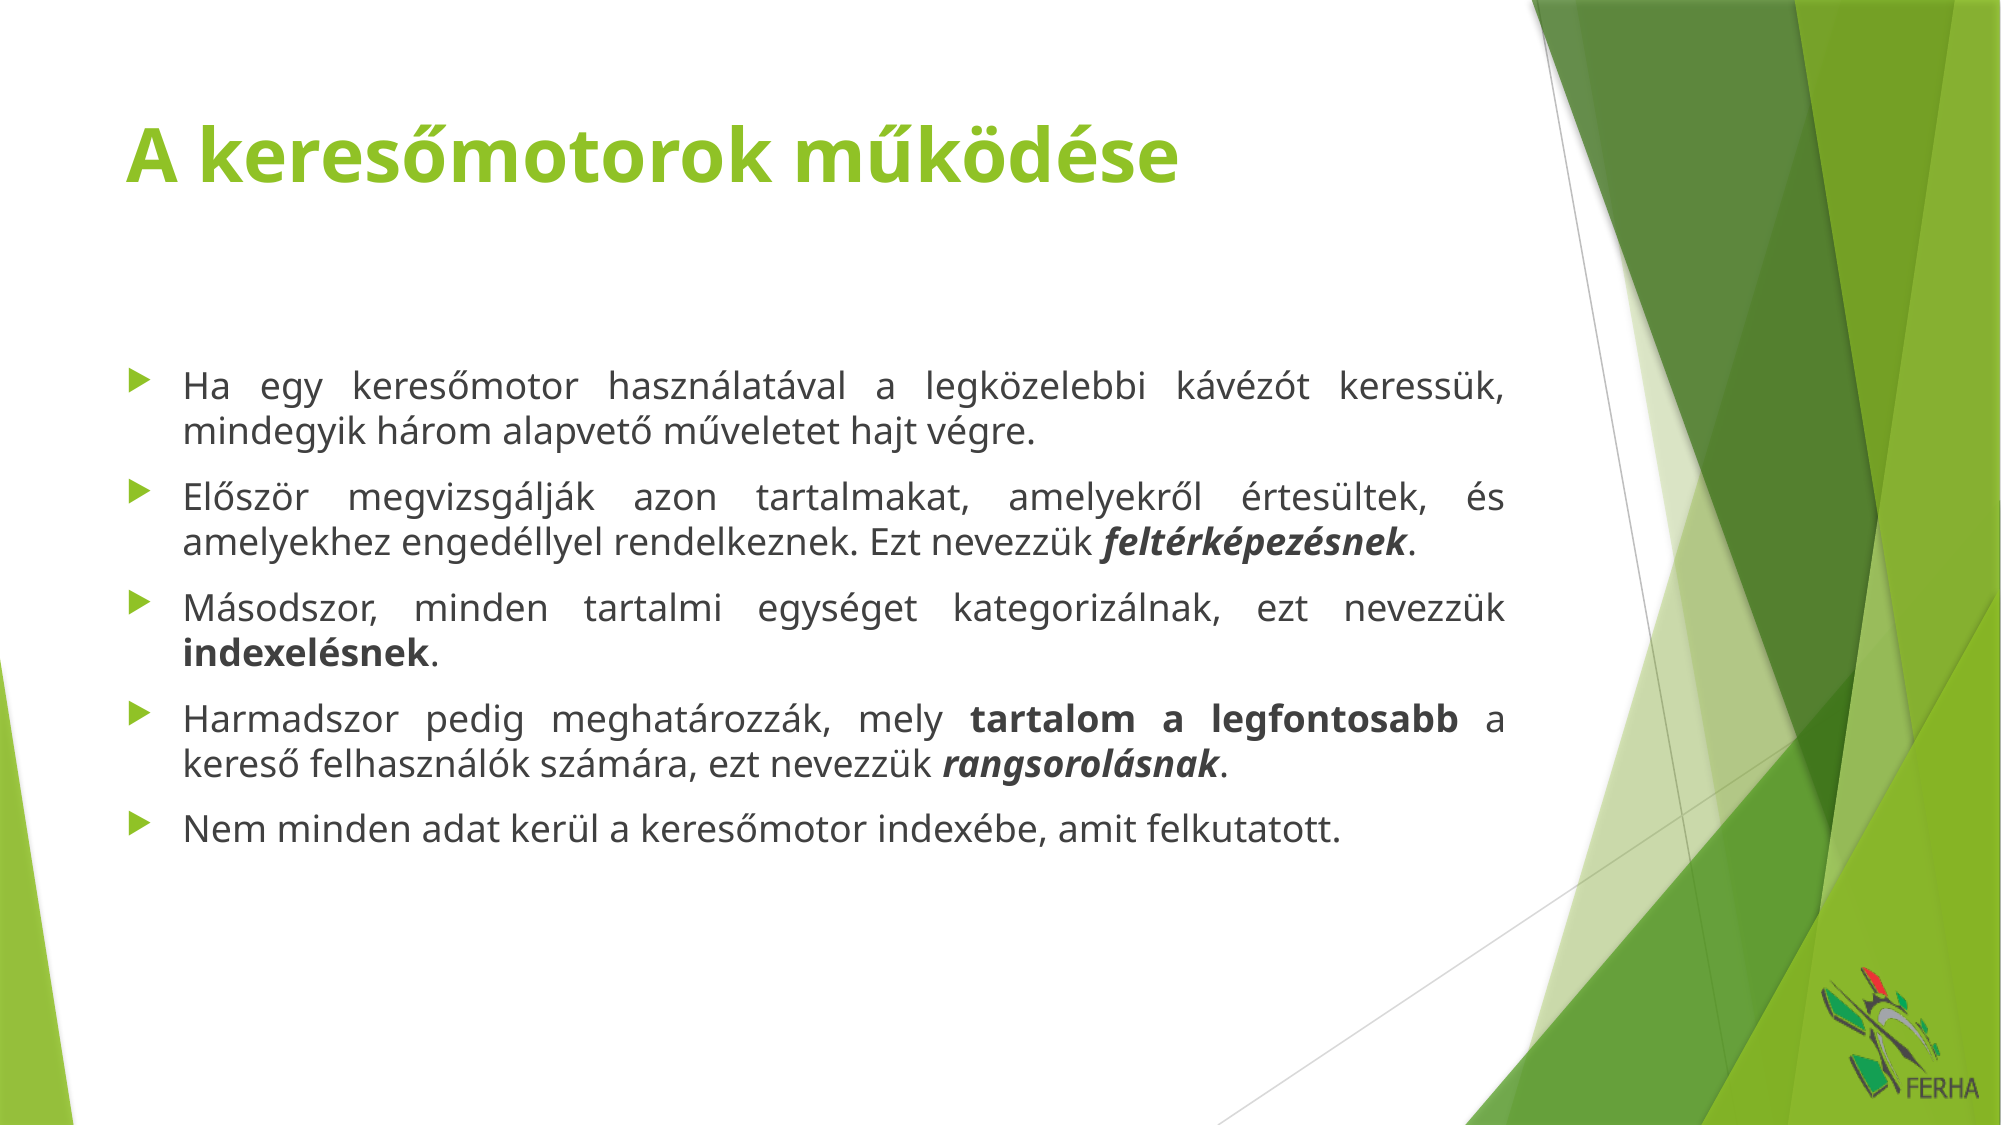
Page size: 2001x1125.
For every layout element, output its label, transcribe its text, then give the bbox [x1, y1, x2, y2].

picture [1821, 966, 1979, 1100]
list Ha egy keresőmotor használatával a legközelebbi kávézót keressük, mindegyik három alapvető műveletet hajt végre. Először megvizsgálják azon tartalmakat, amelyekről értesültek, és amelyekhez engedéllyel rendelkeznek. Ezt nevezzük feltérképezésnek. Másodszor, minden tartalmi egységet kategorizálnak, ezt nevezzük indexelésnek. Harmadszor pedig meghatározzák, mely tartalom a legfontosabb a kereső felhasználók számára, ezt nevezzük rangsorolásnak. Nem minden adat kerül a keresőmotor indexébe, amit felkutatott. [111, 354, 1522, 992]
title A keresőmotorok működése [111, 99, 1522, 317]
